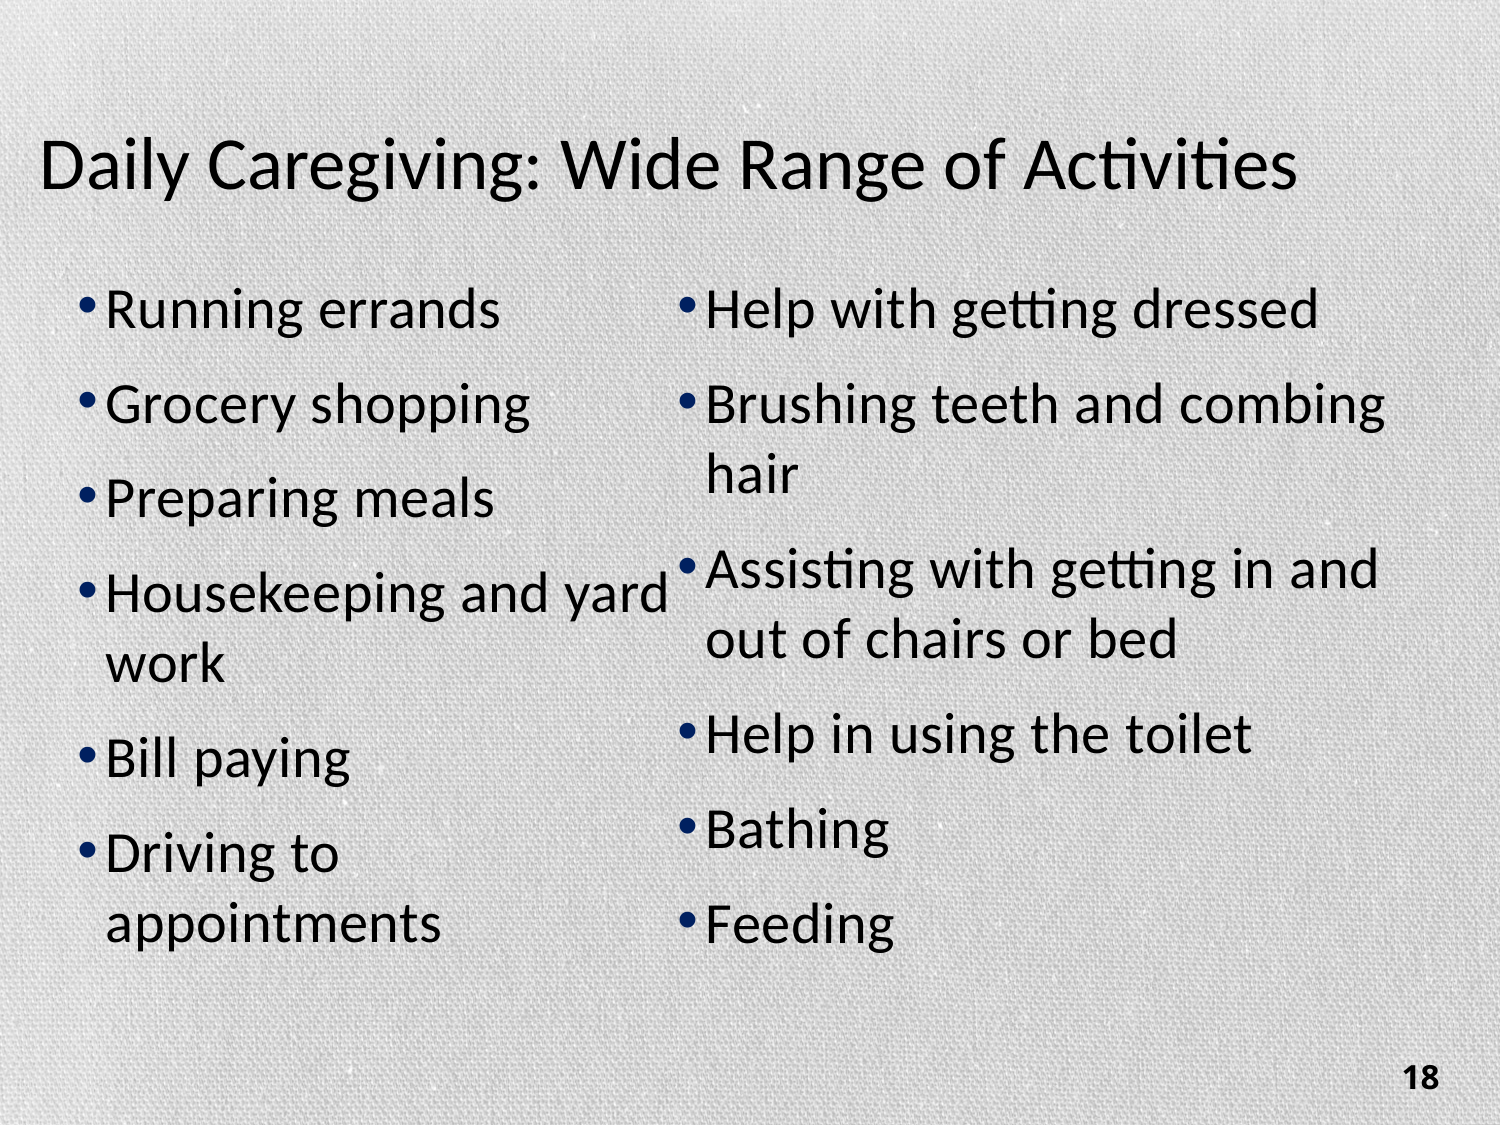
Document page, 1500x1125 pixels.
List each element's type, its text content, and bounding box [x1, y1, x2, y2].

slide_number 18 [1310, 1054, 1455, 1103]
list Help with getting dressed Brushing teeth and combing hair Assisting with getting in and out of chairs or bed Help in using the toilet Bathing Feeding [662, 262, 1425, 1005]
list Running errands Grocery shopping Preparing meals Housekeeping and yard work Bill paying Driving to appointments [62, 262, 662, 1005]
title Daily Caregiving: Wide Range of Activities [24, 37, 1500, 213]
